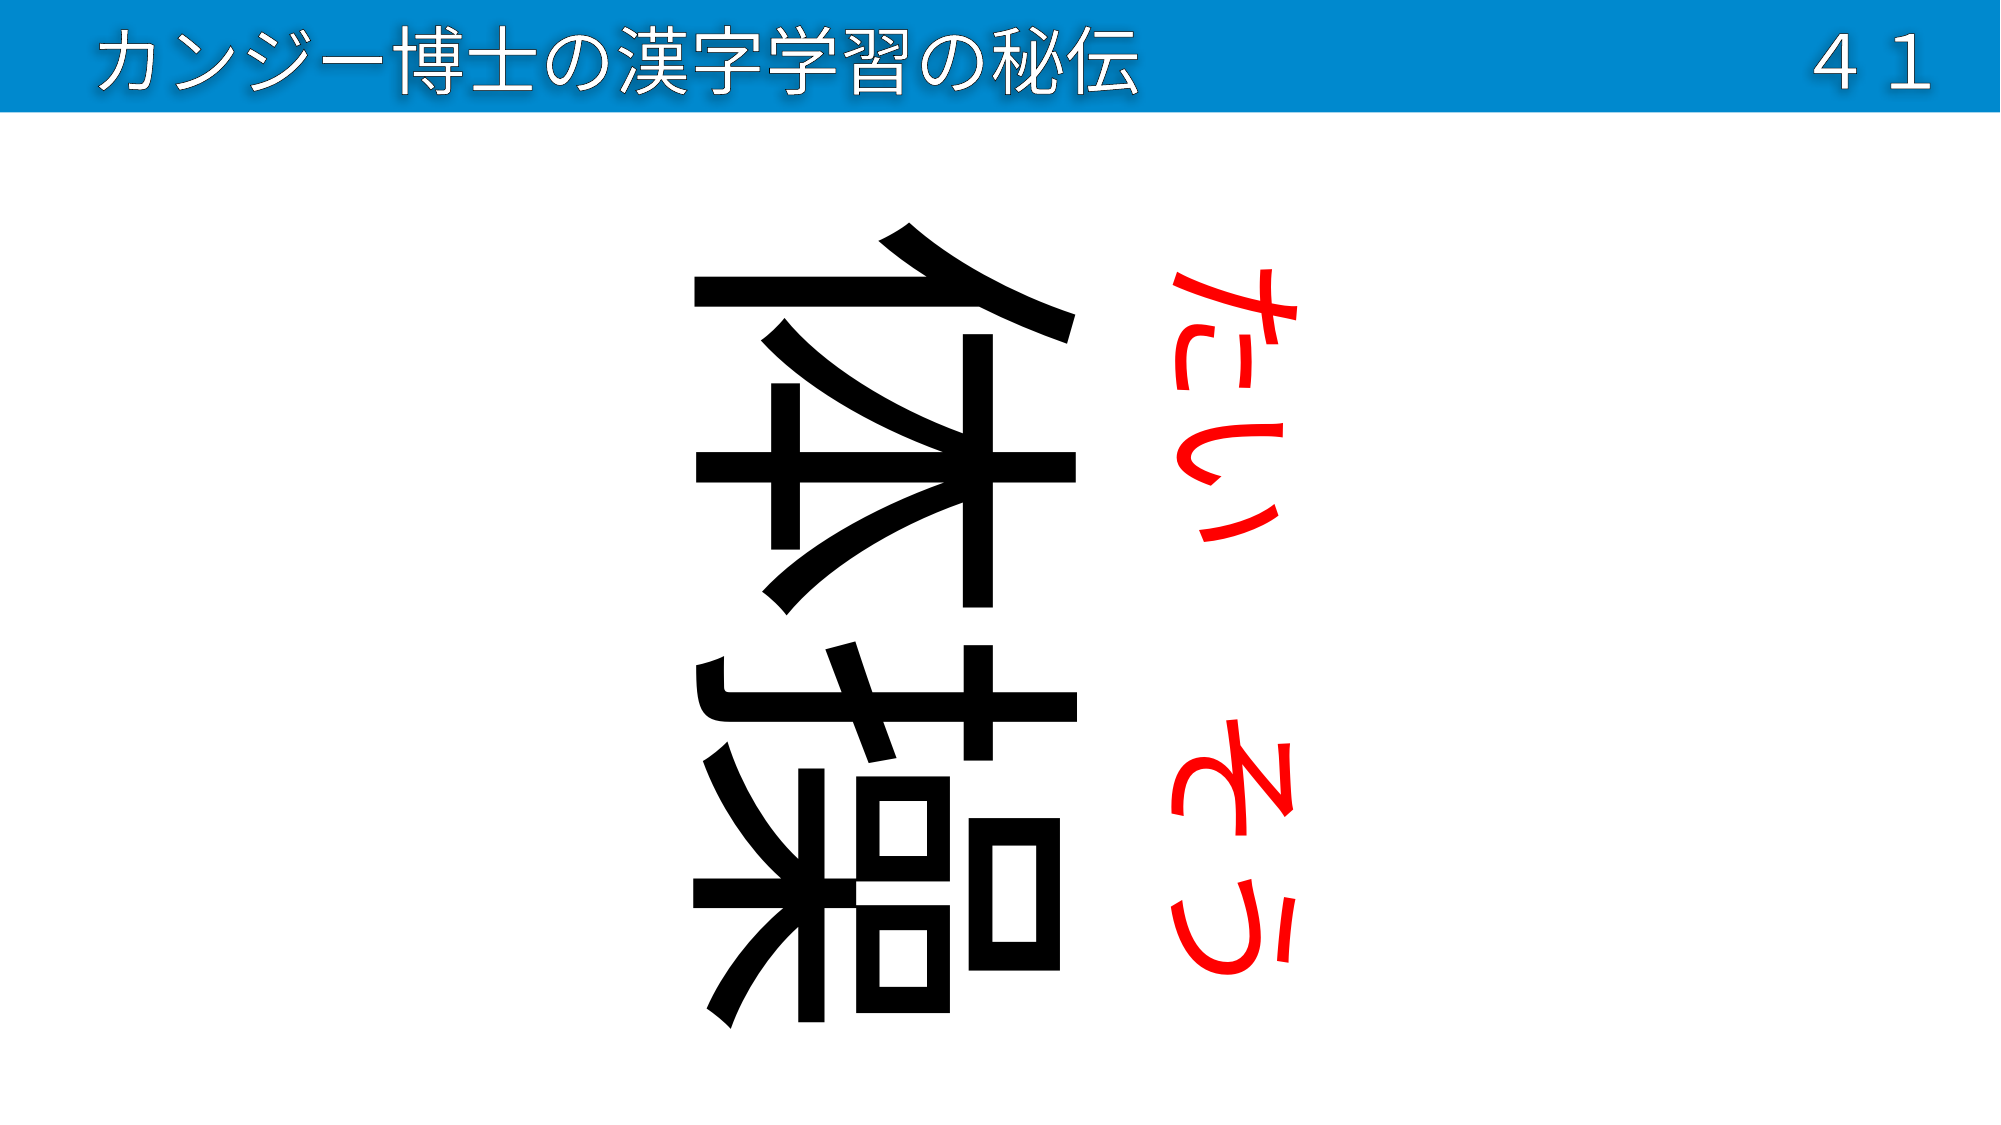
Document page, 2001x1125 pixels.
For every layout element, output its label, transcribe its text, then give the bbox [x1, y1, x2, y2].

text_box カンジー博士の漢字学習の秘伝 [75, 6, 1225, 112]
text_box ４１ [1782, 6, 1963, 112]
text_box [0, 0, 2000, 113]
text_box たい そう [1124, 239, 1337, 1012]
text_box 体操 [616, 195, 1152, 1125]
